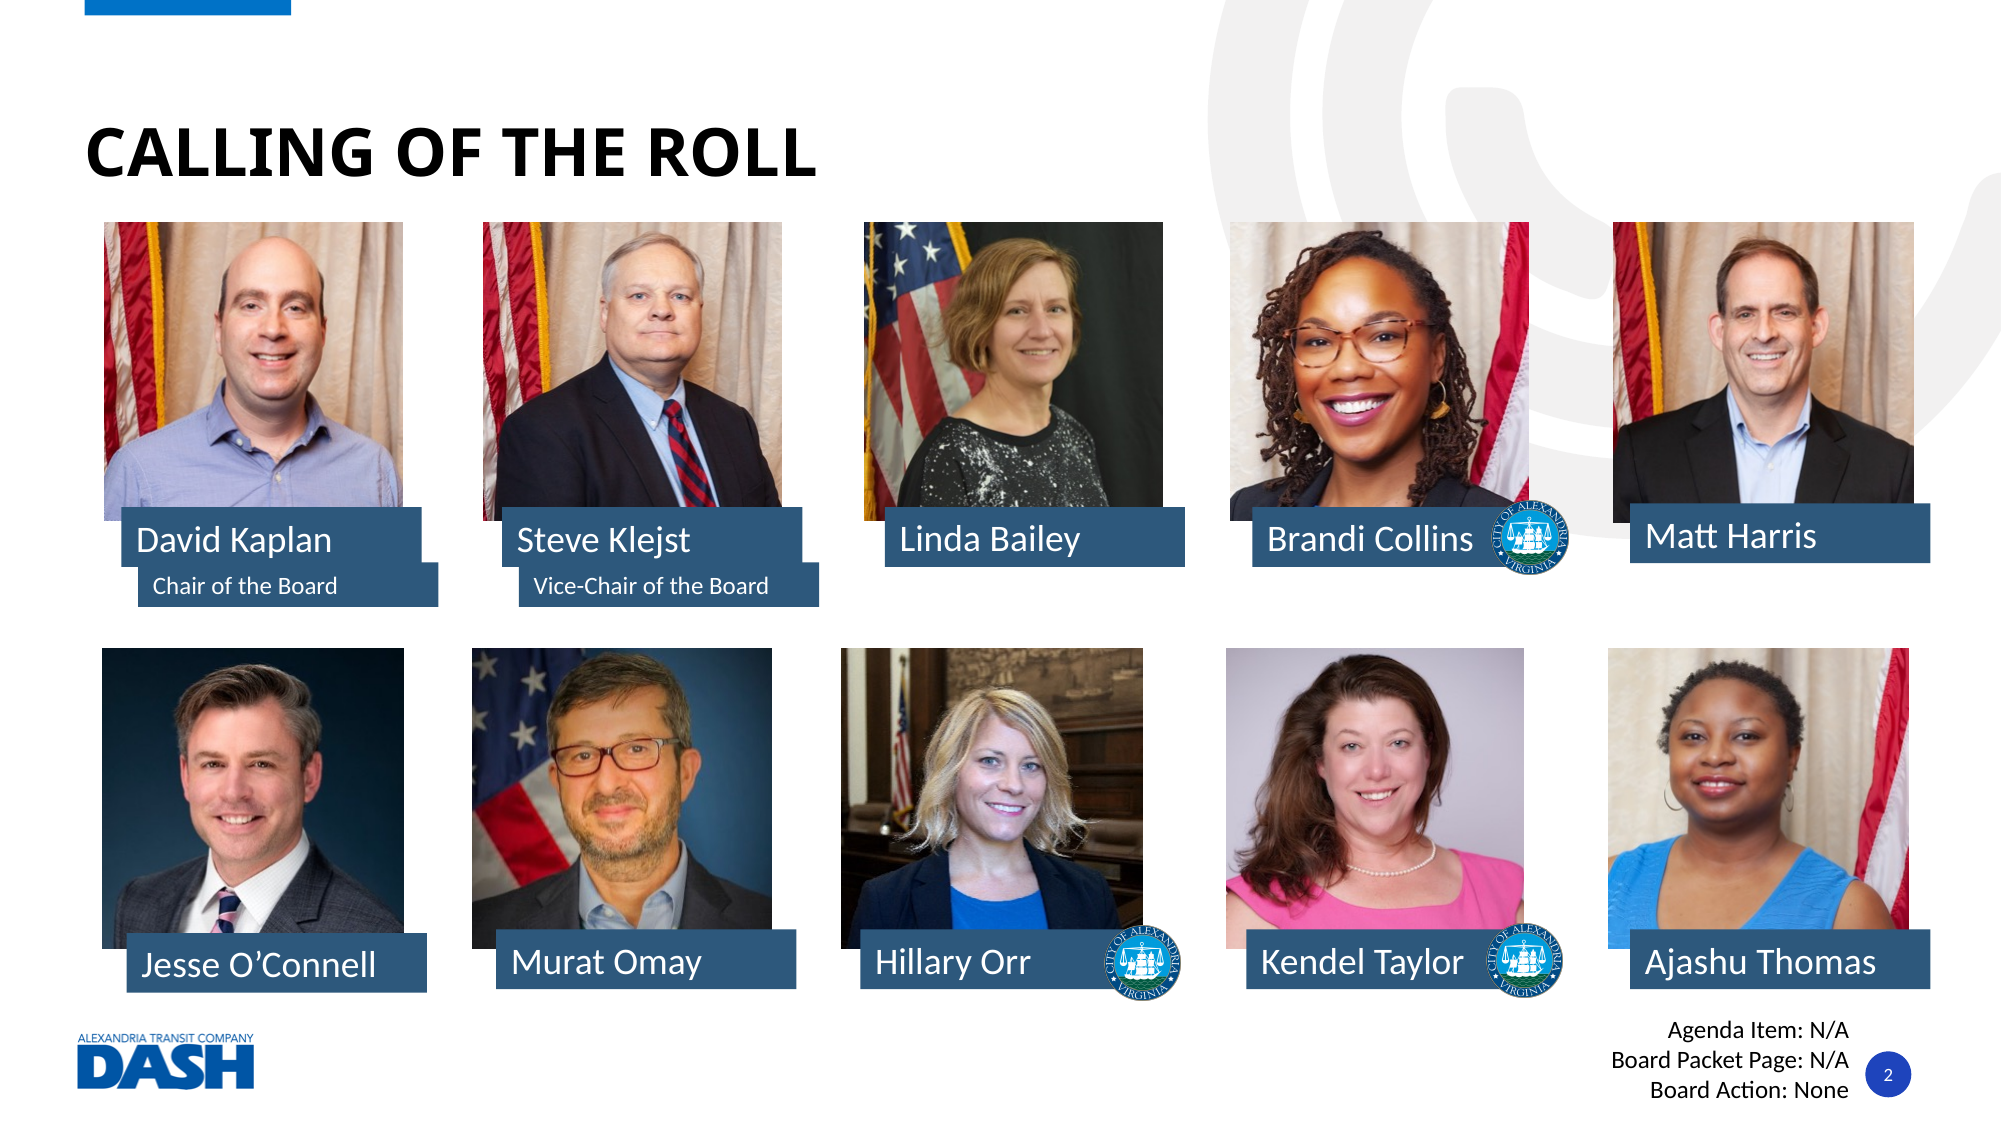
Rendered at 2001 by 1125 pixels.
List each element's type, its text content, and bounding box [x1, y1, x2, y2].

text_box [864, 222, 1186, 570]
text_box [102, 648, 428, 996]
text_box Agenda Item: N/A Board Packet Page: N/A Board Action: None [1514, 1006, 1865, 1111]
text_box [1608, 648, 1931, 992]
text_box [1226, 648, 1563, 998]
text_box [1230, 222, 1569, 575]
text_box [483, 222, 820, 608]
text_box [841, 648, 1181, 1001]
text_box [104, 222, 439, 608]
picture [77, 1032, 254, 1090]
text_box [1613, 222, 1931, 566]
slide_number 2 [1865, 1059, 1913, 1090]
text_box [472, 648, 797, 992]
title Calling of the rolL [84, 40, 1914, 192]
